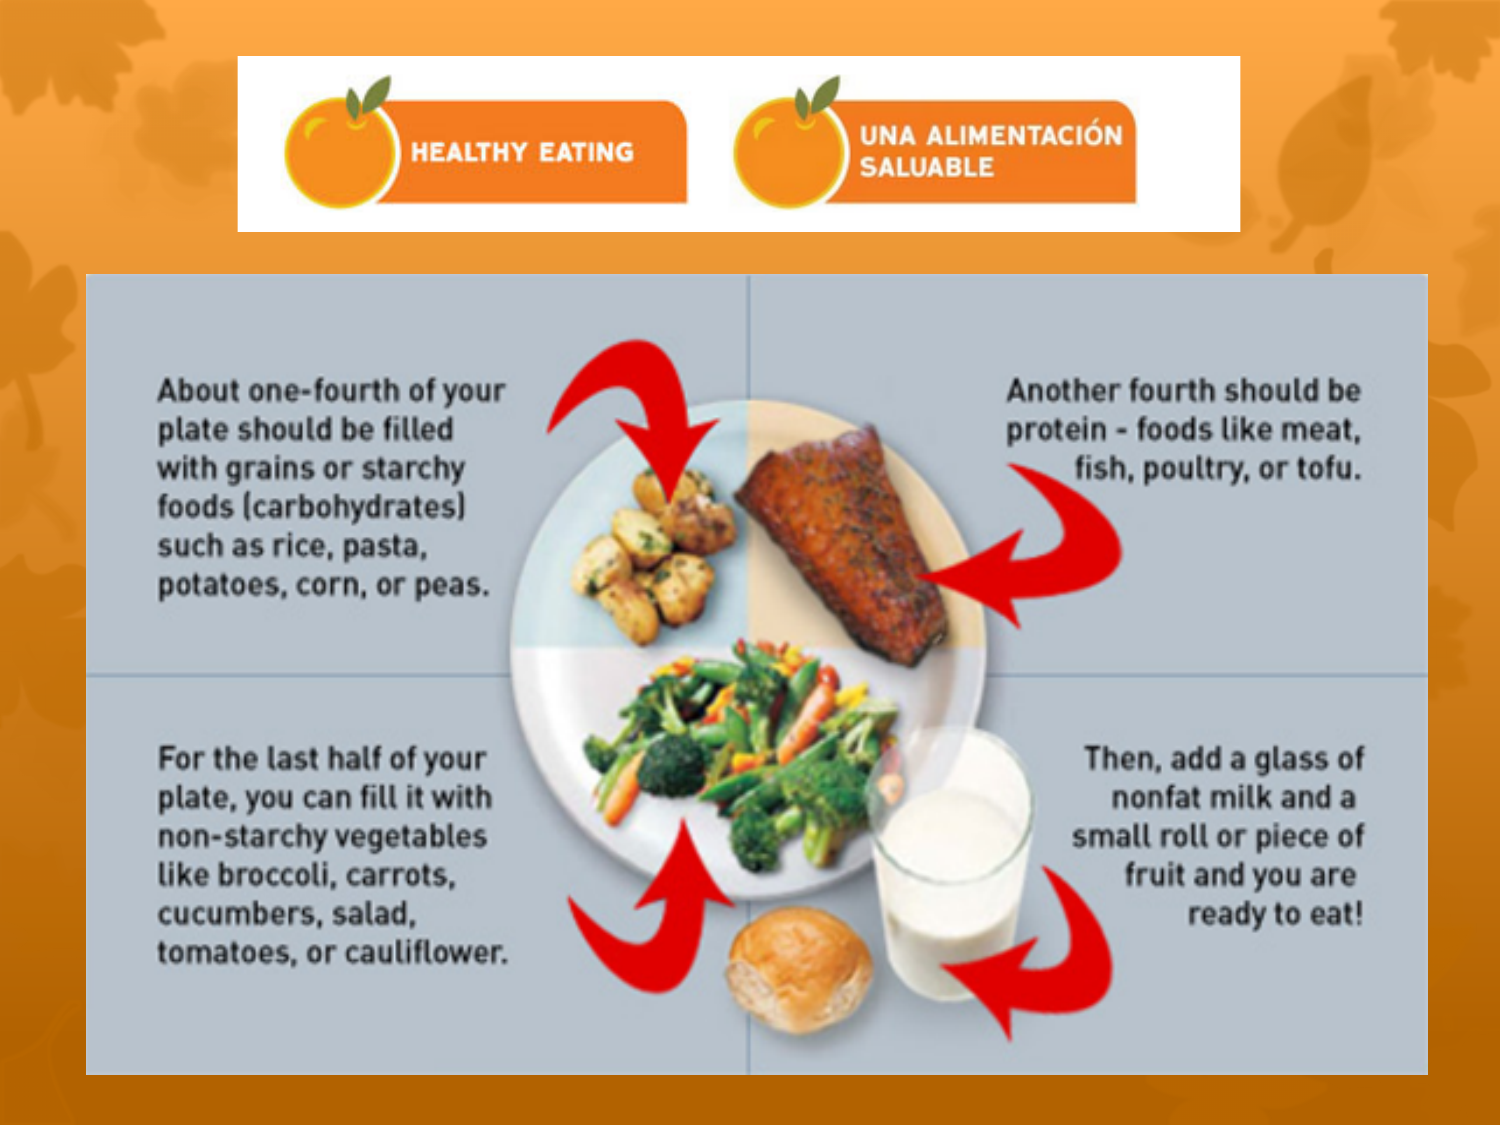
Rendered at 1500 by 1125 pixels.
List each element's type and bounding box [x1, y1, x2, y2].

picture [236, 56, 1241, 233]
picture [86, 274, 1428, 1076]
